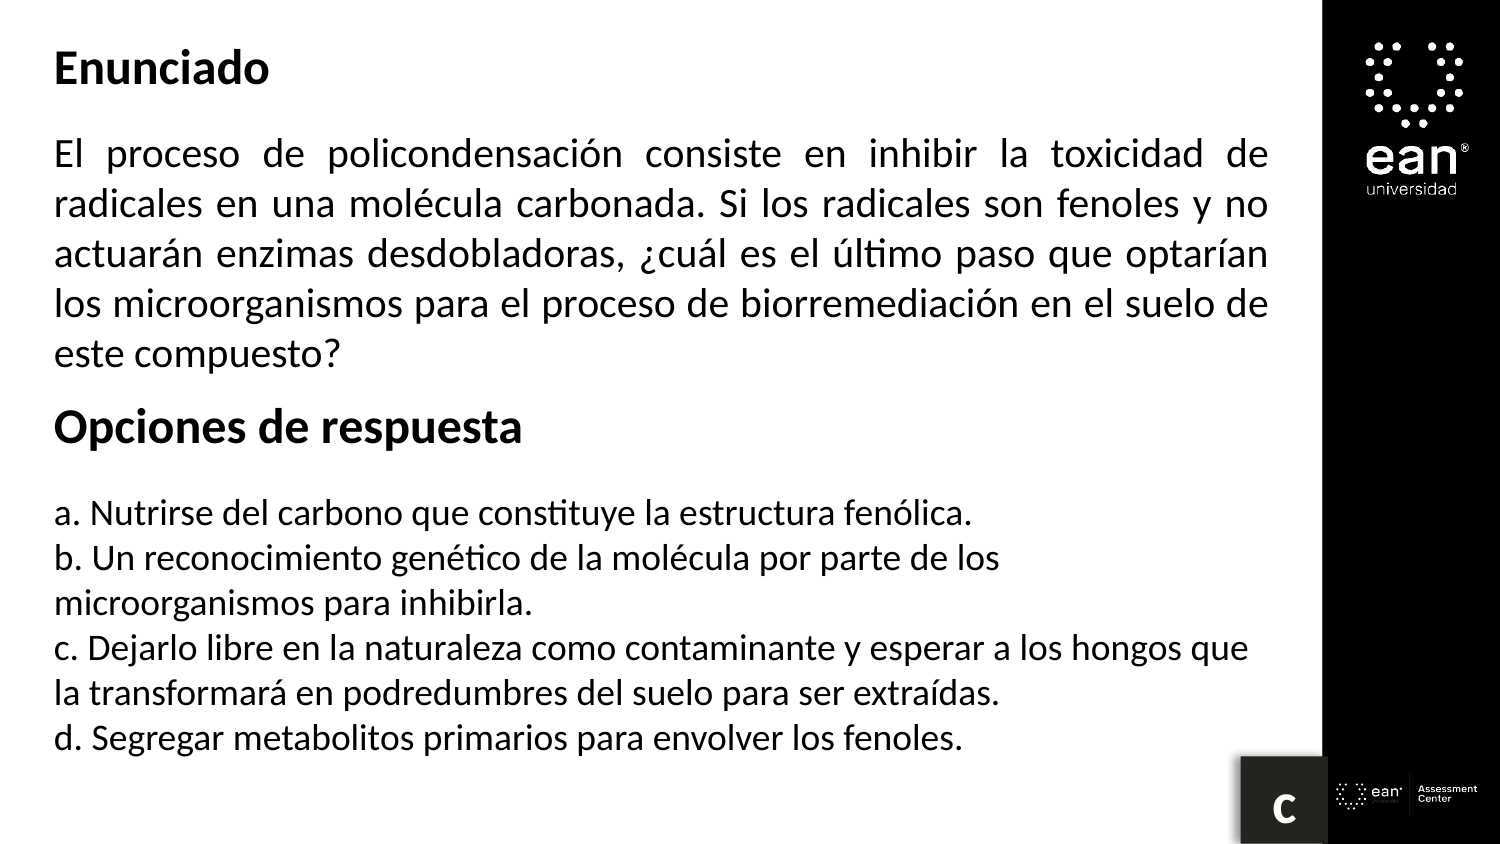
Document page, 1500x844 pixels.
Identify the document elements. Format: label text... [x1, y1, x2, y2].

text_box Enunciado [39, 27, 797, 102]
text_box a. Nutrirse del carbono que constituye la estructura fenólica. b. Un reconocimiento genético de la molécula por parte de los microorganismos para inhibirla. c. Dejarlo libre en la naturaleza como contaminante y esperar a los hongos que la transformará en podredumbres del suelo para ser extraídas. d. Segregar metabolitos primarios para envolver los fenoles. [39, 480, 1285, 766]
text_box El proceso de policondensación consiste en inhibir la toxicidad de radicales en una molécula carbonada. Si los radicales son fenoles y no actuarán enzimas desdobladoras, ¿cuál es el último paso que optarían los microorganismos para el proceso de biorremediación en el suelo de este compuesto? [39, 118, 1285, 384]
text_box Opciones de respuesta [39, 385, 797, 461]
picture [0, 0, 1500, 844]
text_box c [1239, 754, 1330, 844]
